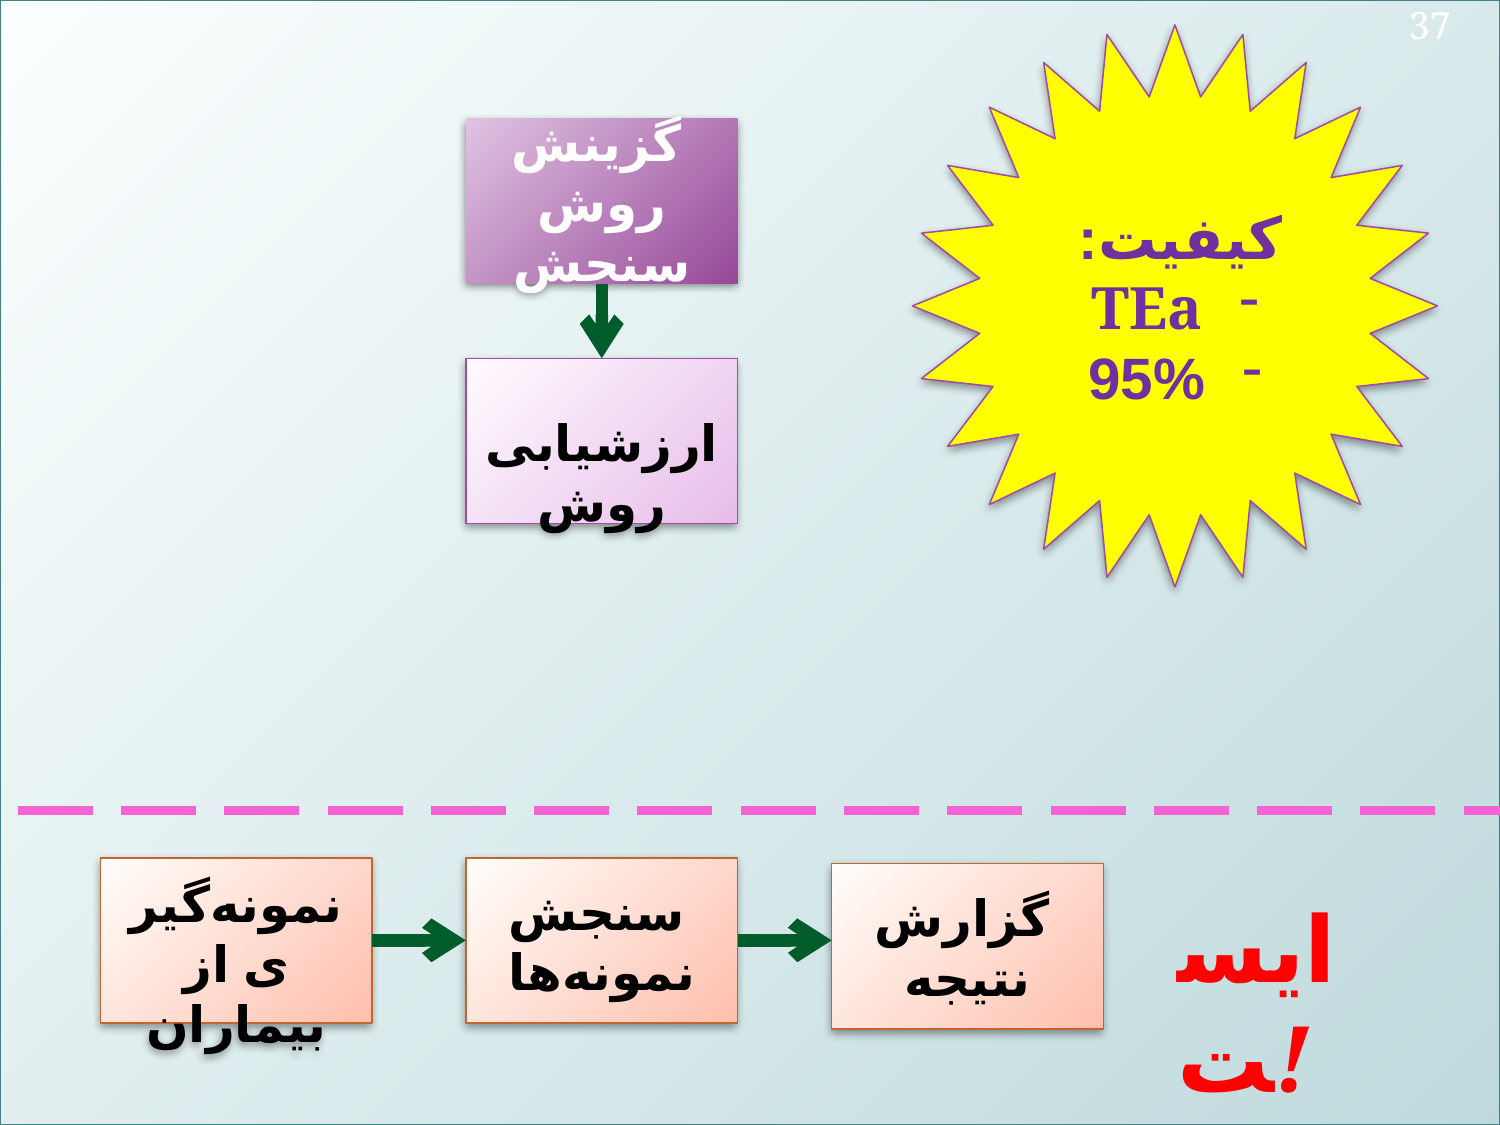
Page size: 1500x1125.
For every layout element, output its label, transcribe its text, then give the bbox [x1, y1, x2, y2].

text_box سنجش نمونه‌ها [18, 811, 93, 815]
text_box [22, 813, 1494, 817]
text_box ایست! [1162, 883, 1404, 1118]
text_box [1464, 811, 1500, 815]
slide_number 37 [1340, 0, 1466, 61]
text_box گزارش نتیجه [831, 863, 1104, 1030]
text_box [1365, 169, 1403, 225]
text_box نمونه‌گیری از بیماران [100, 857, 373, 1024]
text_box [457, 945, 744, 1032]
text_box ارزشیابی روش [465, 358, 738, 524]
list [0, 0, 1500, 1125]
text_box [946, 444, 1362, 592]
text_box کیفیت: TEa 95% [911, 24, 1439, 588]
text_box سنجش نمونه‌ها [465, 857, 738, 1024]
text_box گزینش روش سنجش [466, 118, 738, 284]
